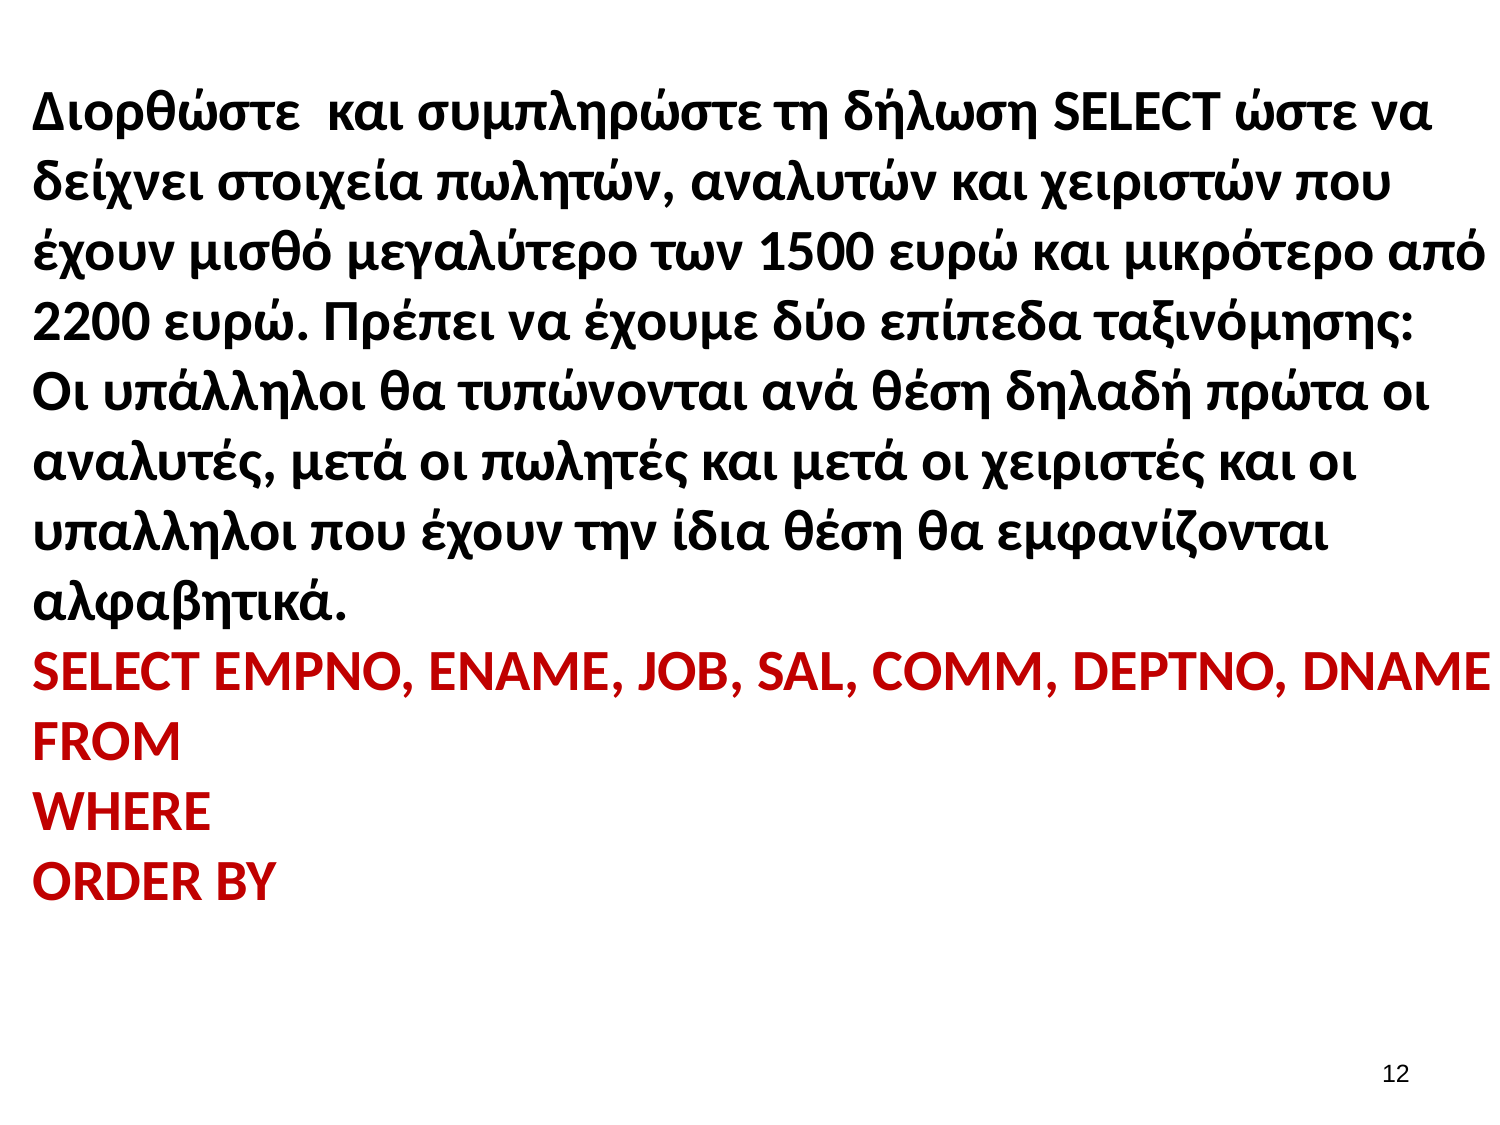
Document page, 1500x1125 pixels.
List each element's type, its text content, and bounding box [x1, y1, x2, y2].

title Διορθώστε και συμπληρώστε τη δήλωση SELECT ώστε να δείχνει στοιχεία πωλητών, αναλυτών και χειριστών που έχουν μισθό μεγαλύτερο των 1500 ευρώ και μικρότερο από 2200 ευρώ. Πρέπει να έχουμε δύο επίπεδα ταξινόμησης: Οι υπάλληλοι θα τυπώνονται ανά θέση δηλαδή πρώτα οι αναλυτές, μετά οι πωλητές και μετά οι χειριστές και οι υπαλληλοι που έχουν την ίδια θέση θα εμφανίζονται αλφαβητικά. SELECT EMPNO, ENAME, JOB, SAL, COMM, DEPTNO, DNAME FROM WHERE ORDER BY [17, 231, 1500, 823]
slide_number 11 [1074, 1042, 1425, 1103]
